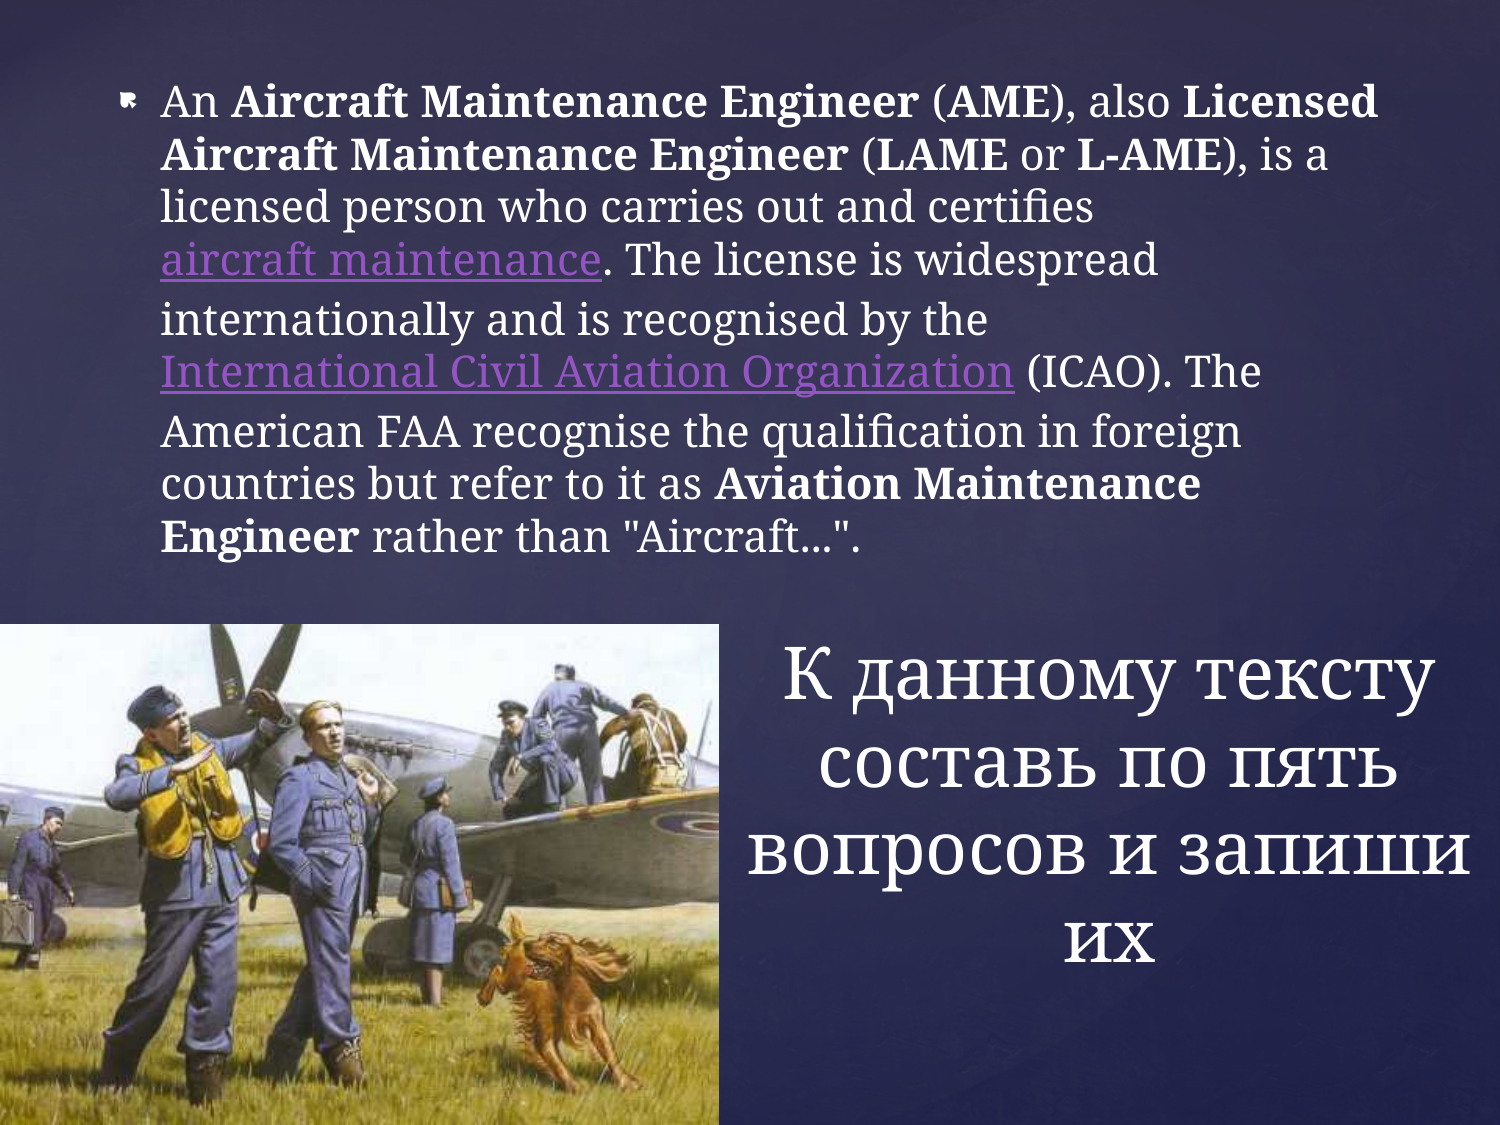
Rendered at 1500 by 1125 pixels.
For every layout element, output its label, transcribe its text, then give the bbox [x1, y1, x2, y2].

title К данному тексту составь по пять вопросов и запиши их [728, 834, 1500, 985]
picture [0, 624, 720, 1125]
list An Aircraft Maintenance Engineer (AME), also Licensed Aircraft Maintenance Engineer (LAME or L-AME), is a licensed person who carries out and certifies aircraft maintenance. The license is widespread internationally and is recognised by the International Civil Aviation Organization (ICAO). The American FAA recognise the qualification in foreign countries but refer to it as Aviation Maintenance Engineer rather than "Aircraft...". [100, 30, 1412, 666]
